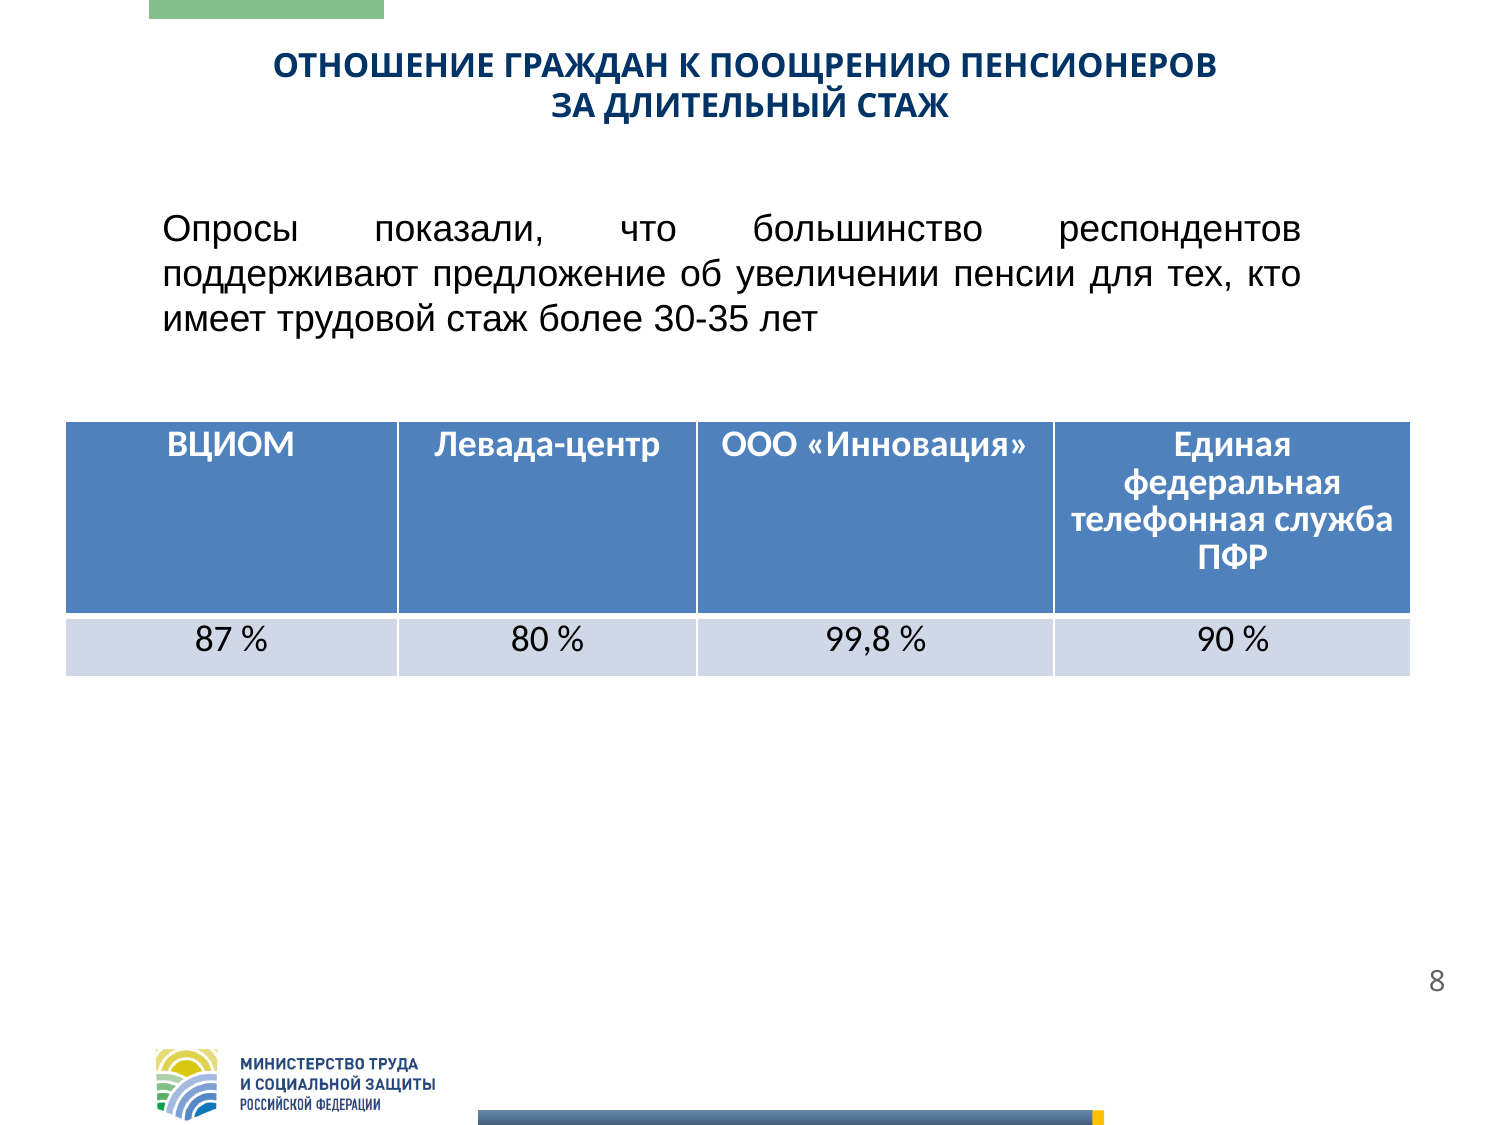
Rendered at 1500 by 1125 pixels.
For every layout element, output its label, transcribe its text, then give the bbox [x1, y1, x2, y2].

table_cell 87 % [66, 619, 397, 676]
text_box 8 [1376, 952, 1461, 1013]
table_cell 90 % [1055, 619, 1410, 676]
text_box Отношение граждан к поощрению пенсионеров за длительный стаж [64, 31, 1436, 137]
table_header Единая федеральная телефонная служба ПФР [1055, 422, 1410, 613]
table_header ООО «Инновация» [698, 422, 1053, 613]
text_box [478, 1110, 1090, 1125]
table_header Левада-центр [399, 422, 696, 613]
table_cell 99,8 % [698, 619, 1053, 676]
table_cell 80 % [399, 619, 696, 676]
picture [149, 0, 385, 19]
text_box Опросы показали, что большинство респондентов поддерживают предложение об увеличении пенсии для тех, кто имеет трудовой стаж более 30-35 лет [147, 196, 1317, 346]
text_box [1090, 1108, 1106, 1125]
table_header ВЦИОМ [66, 422, 397, 613]
picture [147, 1043, 444, 1125]
